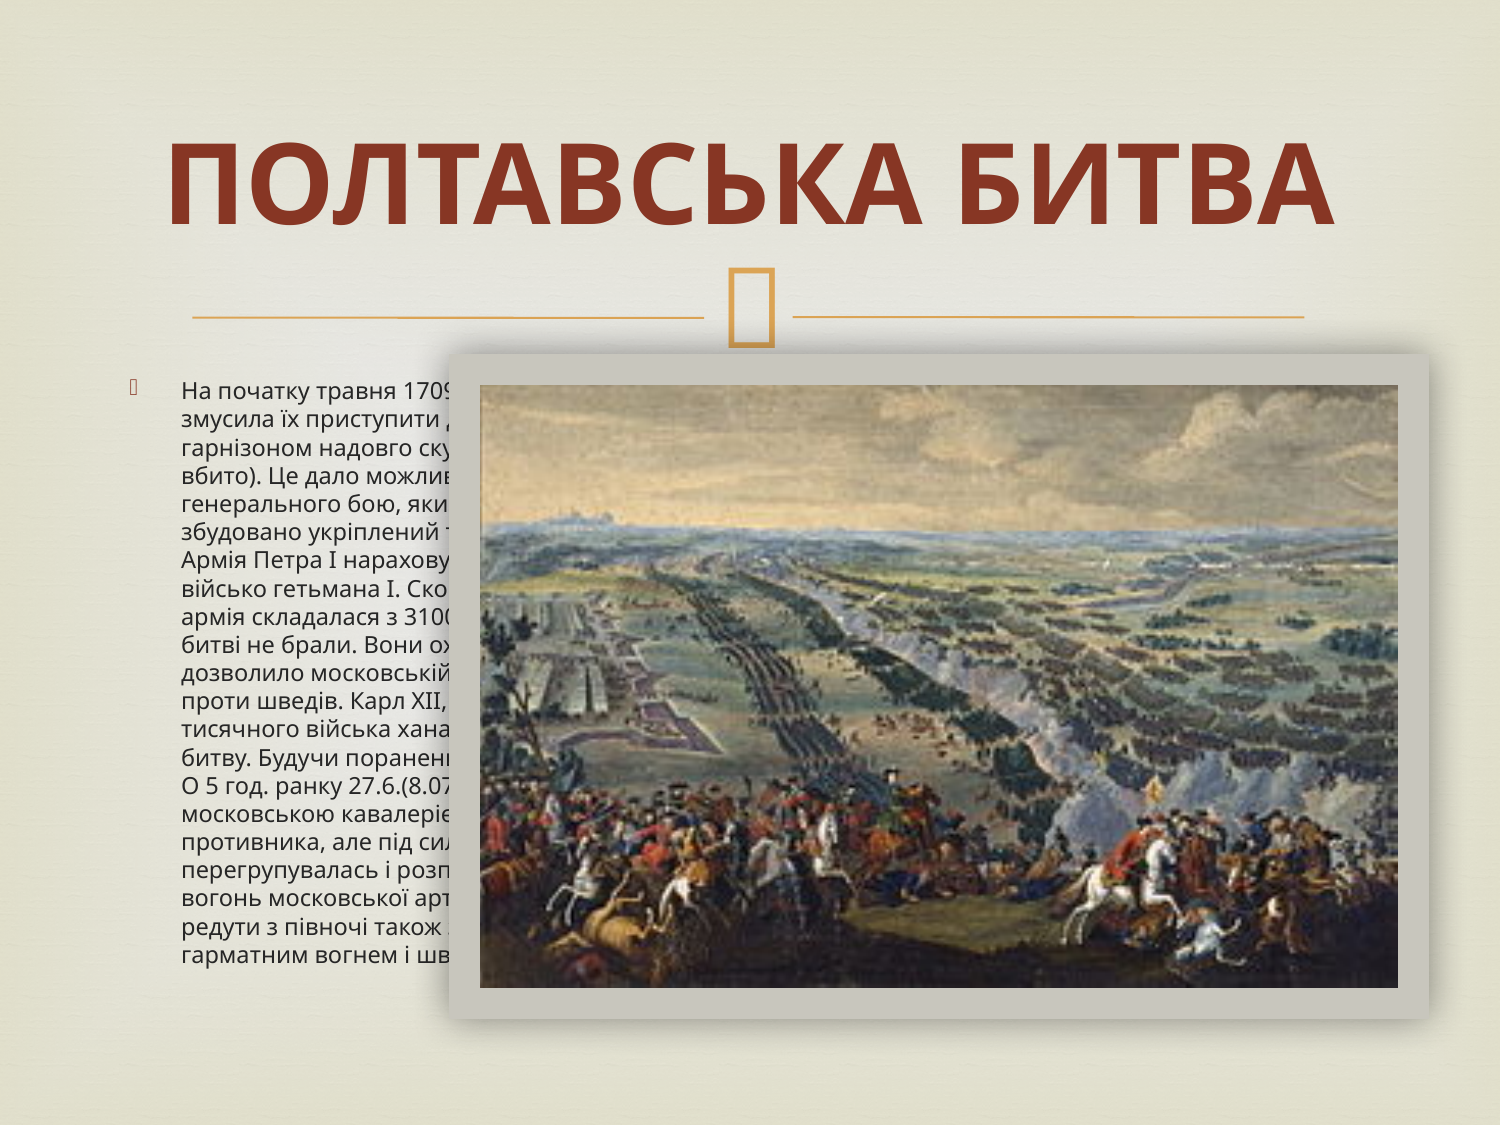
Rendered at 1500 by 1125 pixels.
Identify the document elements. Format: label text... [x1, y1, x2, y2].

title Полтавська битва [112, 93, 1386, 267]
picture [479, 384, 1399, 989]
list На початку травня 1709 шведські війська здійснили спробу штурмом здобути місто, але невдача змусила їх приступити до довготривалої облоги Полтави. Вперта оборона міста московським гарнізоном надовго скувала головні сили Карла XII і завдала їм значних втрат (понад 6 тис. чол. було вбито). Це дало можливість московському командуванню зосередити сили і підготуватися до генерального бою, який Петро І планував провести 29.6.(10.7.) 1709. Царськими військами було збудовано укріплений табір, підступи до якого охороняли 6 поперечних та 4 поздовжніх редути. Армія Петра І нараховувала 42500 чол. та 102 гармати. Крім того, вірне цареві українське козацьке військо гетьмана І. Скоропадського перетинало шведам шлях до відступу у напрямі Дніпра. Шведське армія складалася з 31000 чол. та 6 гармат. Гетьманські війська безпосередньої участі у Полтавській битві не брали. Вони охороняли шведський обоз, частково брали участь в облозі Полтави, що не дозволило московській армії оточити військо Карла XII або гарнізону Полтави здійснити вилазку проти шведів. Карл XII, дізнавшись вночі 26.6. про можливість прибуття на допомогу Петру І 40-тисячного війська хана Дюки, вирішив випередити московське командування і першим розпочати битву. Будучи пораненим напередодні, король передав командування фельдмаршалу К. Г. Реншільду. О 5 год. ранку 27.6.(8.07).1709 шведська піхота розпочала штурм редутів, але була відкинута московською кавалерією. Вступивши в бій шведська кіннота успішно вела боротьбу з кавалерією противника, але під сильним гарматним вогнем змушена була відступити. За цей час шведська піхота перегрупувалась і розпочала новий штурм редутів, два з яких були здобуті, але знову нищівний вогонь московської артилерії змусив шведів залишити зайняті позиції. Спроба Карла XII обійти редути з півночі також зазнала невдачі. Навальний наступ шведської піхоти був зупинений гарматним вогнем і шведи були змушені відступити в напрямку Будищинського лісу. [114, 368, 423, 1005]
